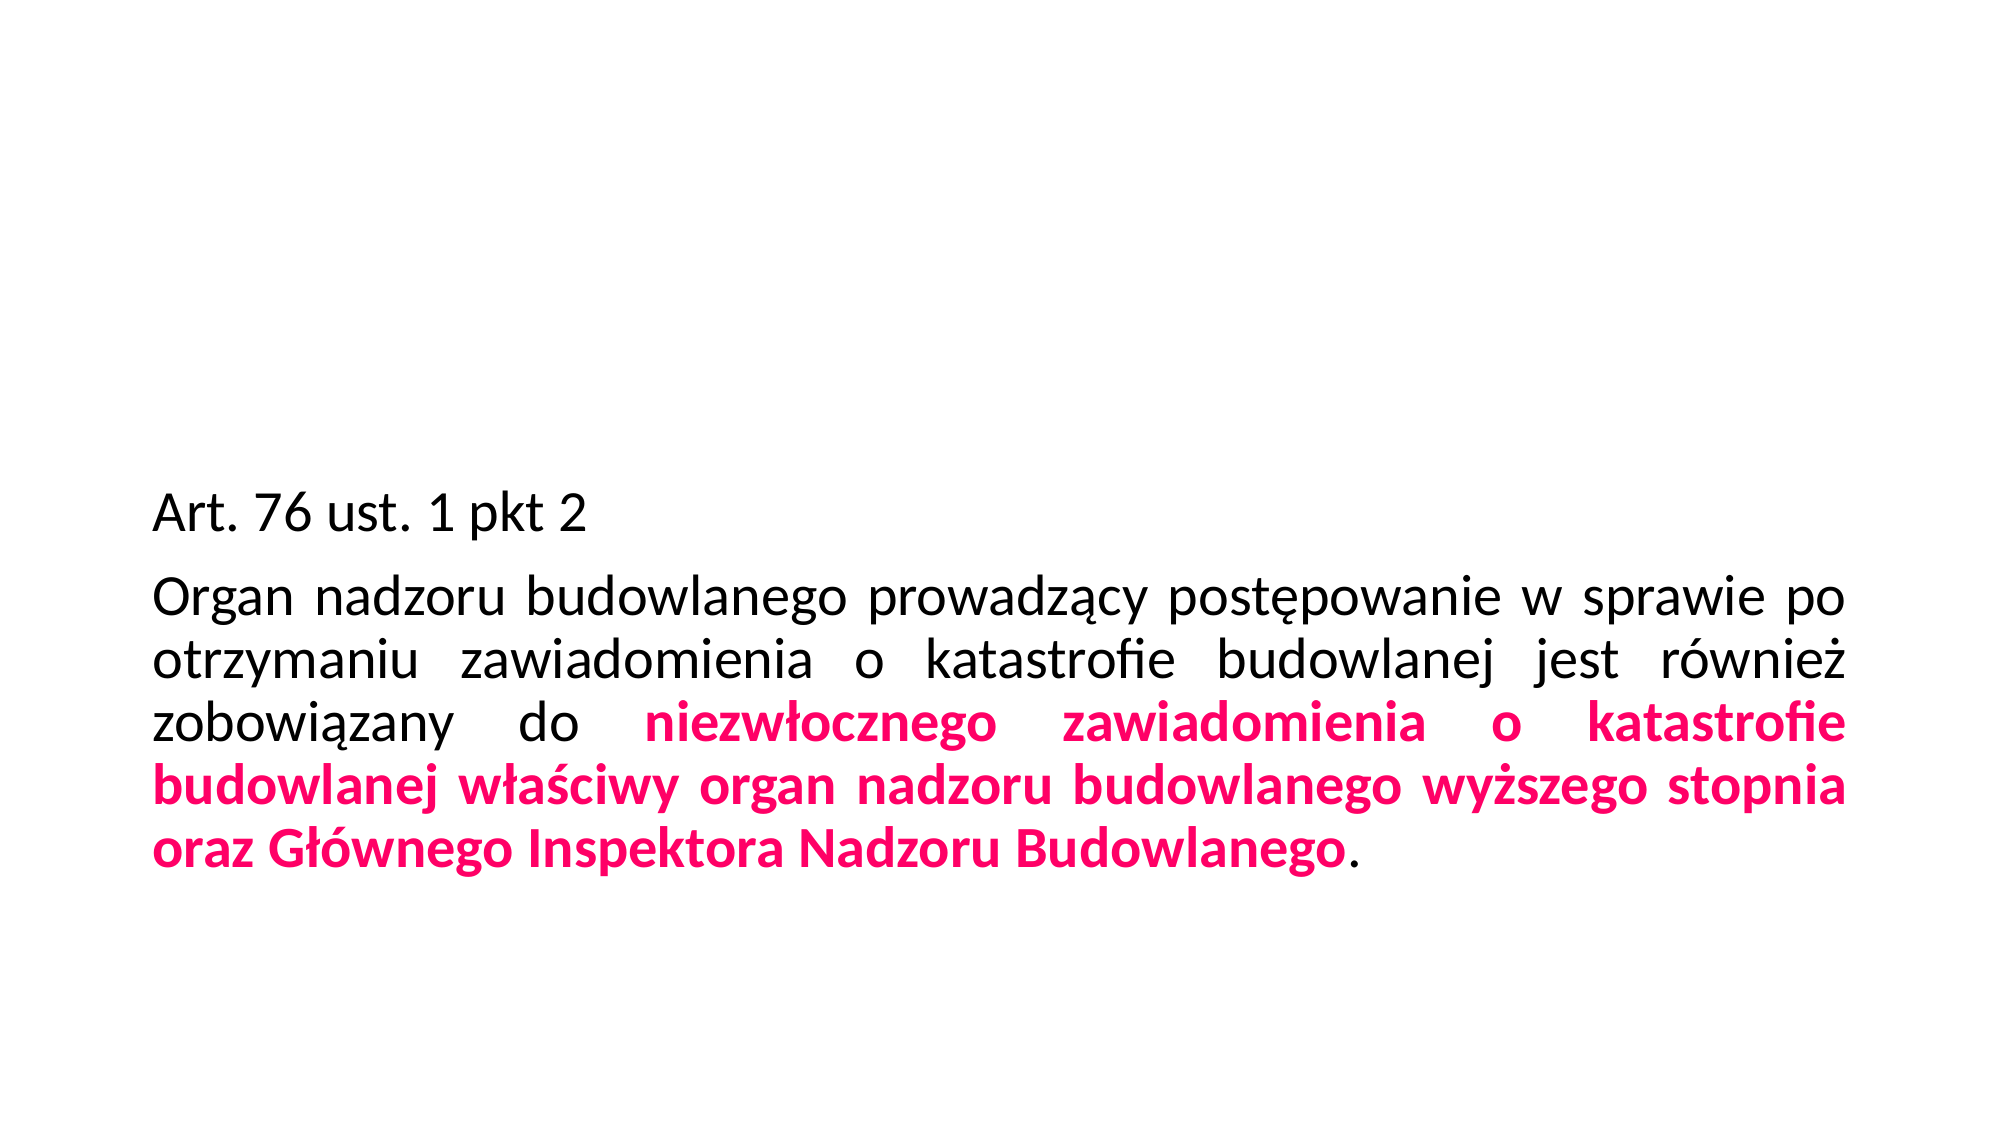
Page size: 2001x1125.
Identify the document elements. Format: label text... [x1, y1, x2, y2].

list Art. 76 ust. 1 pkt 2 Organ nadzoru budowlanego prowadzący postępowanie w sprawie po otrzymaniu zawiadomienia o katastrofie budowlanej jest również zobowiązany do niezwłocznego zawiadomienia o katastrofie budowlanej właściwy organ nadzoru budowlanego wyższego stopnia oraz Głównego Inspektora Nadzoru Budowlanego. [137, 299, 1863, 1014]
